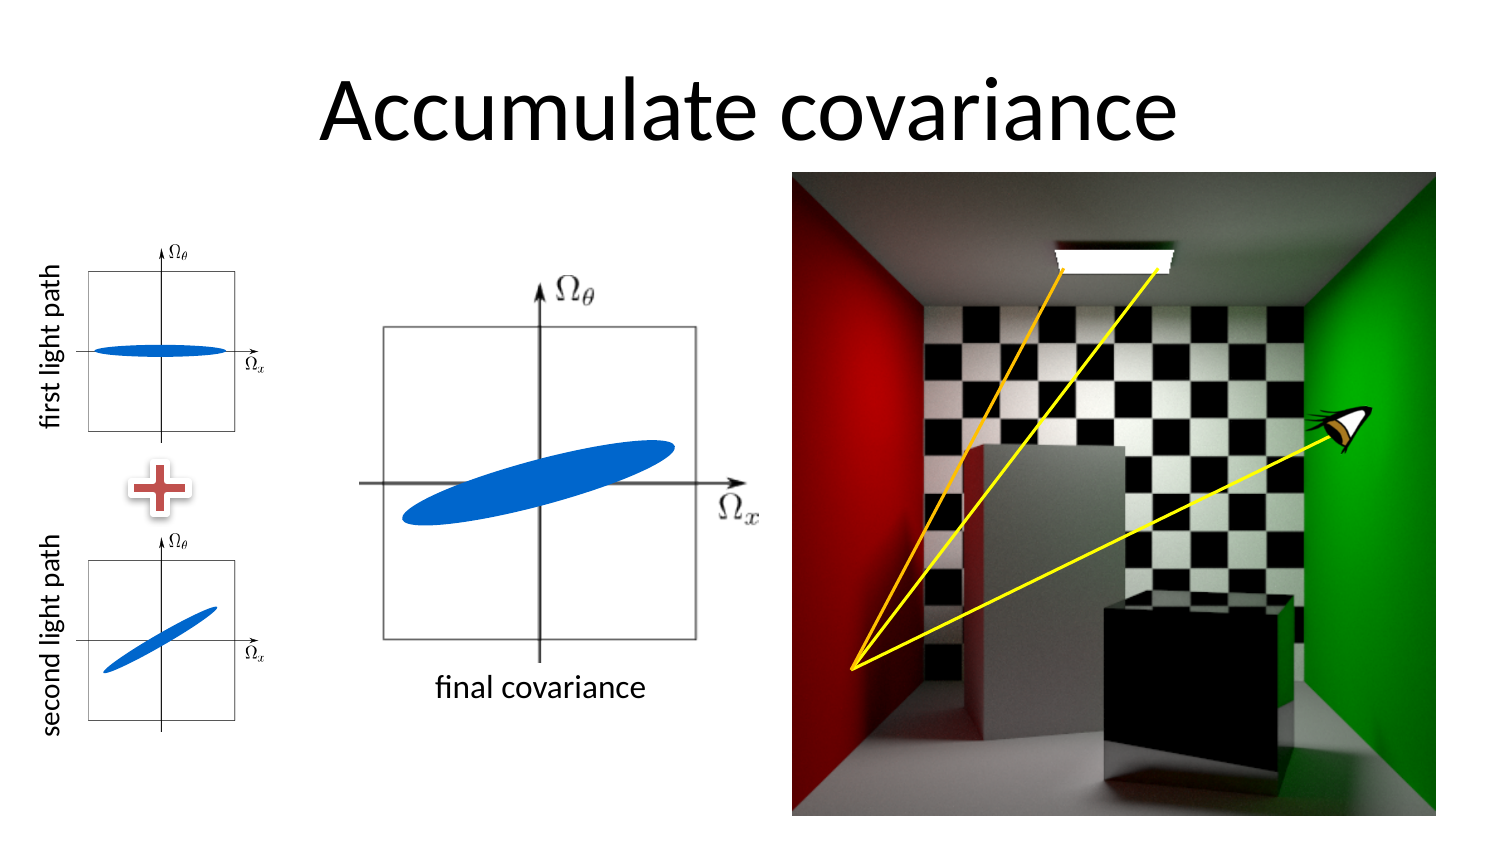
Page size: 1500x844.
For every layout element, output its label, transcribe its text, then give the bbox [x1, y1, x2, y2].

text_box final covariance [420, 671, 662, 713]
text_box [76, 533, 264, 733]
title Accumulate covariance [75, 33, 1425, 175]
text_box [850, 268, 1064, 671]
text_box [1066, 268, 1159, 432]
text_box [128, 459, 192, 517]
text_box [76, 244, 264, 444]
text_box second light path [22, 531, 89, 753]
text_box first light path [22, 261, 71, 444]
picture [359, 275, 760, 663]
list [791, 171, 1436, 816]
picture [1302, 402, 1370, 453]
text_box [1068, 433, 1336, 671]
